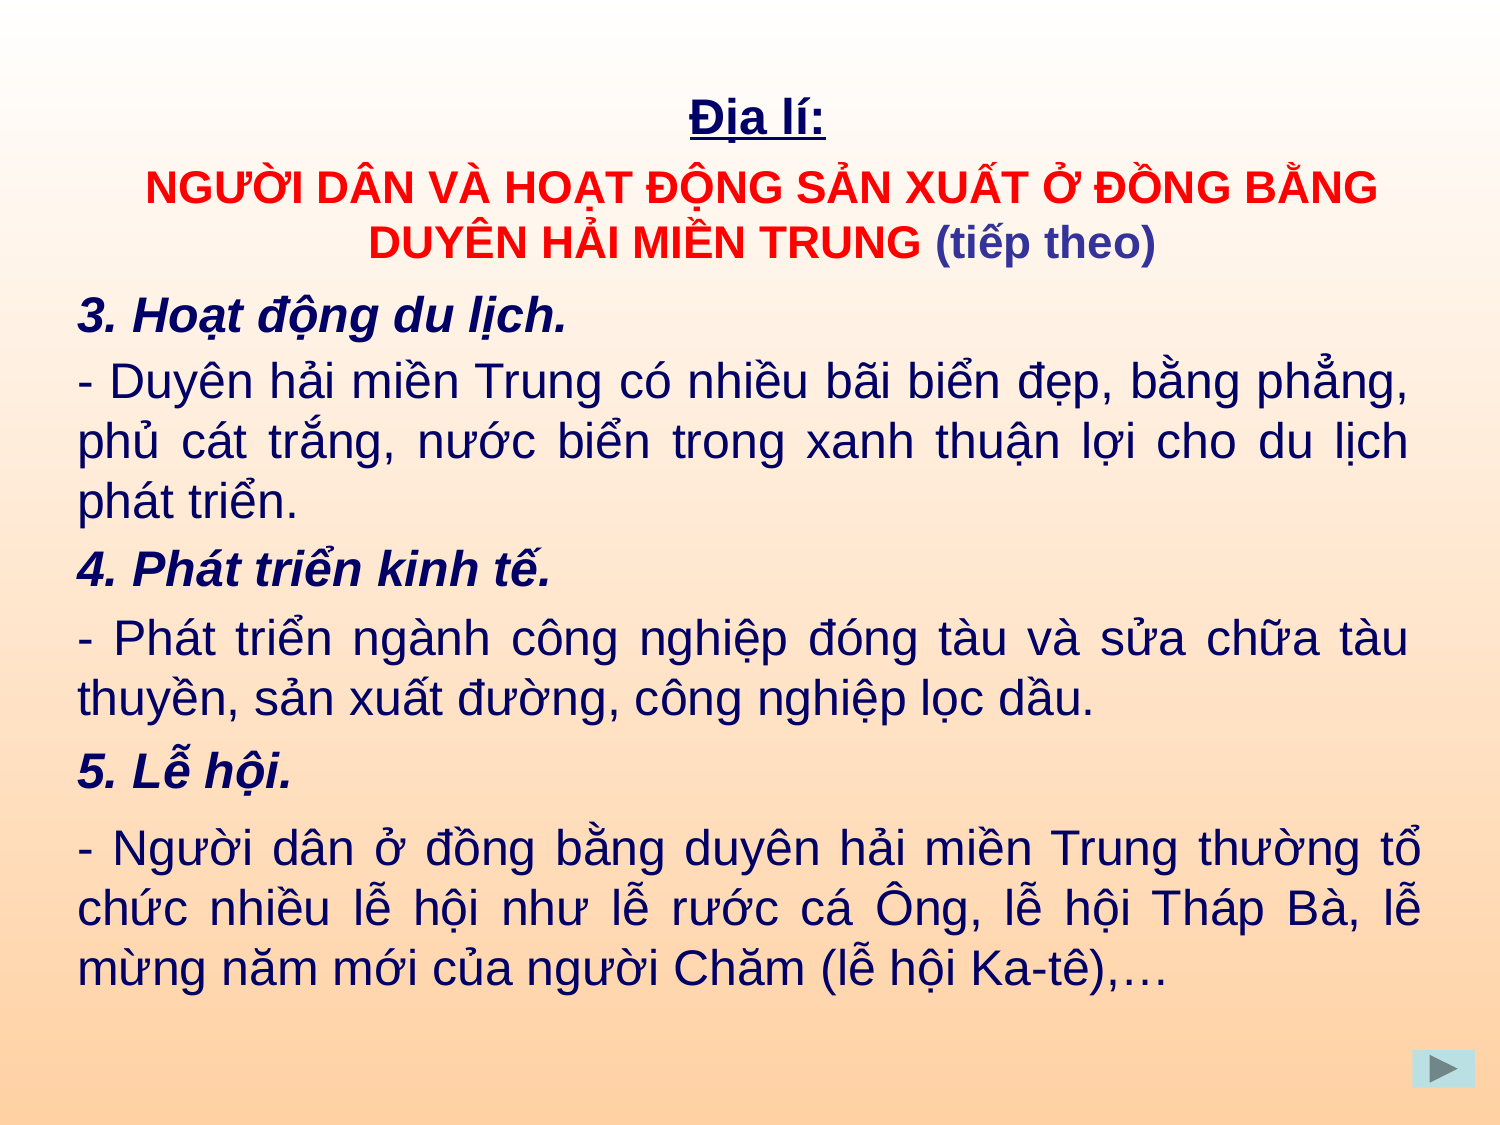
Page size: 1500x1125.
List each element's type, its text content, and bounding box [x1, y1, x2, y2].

text_box 5. Lễ hội. [62, 731, 1400, 819]
text_box - Người dân ở đồng bằng duyên hải miền Trung thường tổ chức nhiều lễ hội như lễ rước cá Ông, lễ hội Tháp Bà, lễ mừng năm mới của người Chăm (lễ hội Ka-tê),… [62, 808, 1438, 1000]
text_box - Duyên hải miền Trung có nhiều bãi biển đẹp, bằng phẳng, phủ cát trắng, nước biển trong xanh thuận lợi cho du lịch phát triển. [62, 341, 1425, 555]
text_box 3. Hoạt động du lịch. [62, 274, 1400, 341]
text_box - Phát triển ngành công nghiệp đóng tàu và sửa chữa tàu thuyền, sản xuất đường, công nghiệp lọc dầu. [62, 597, 1425, 736]
text_box 4. Phát triển kinh tế. [62, 529, 1400, 597]
text_box Địa lí: [112, 37, 1388, 125]
text_box [1412, 1050, 1475, 1088]
text_box NGƯỜI DÂN VÀ HOẠT ĐỘNG SẢN XUẤT Ở ĐỒNG BẰNG DUYÊN HẢI MIỀN TRUNG (tiếp theo) [99, 149, 1425, 300]
